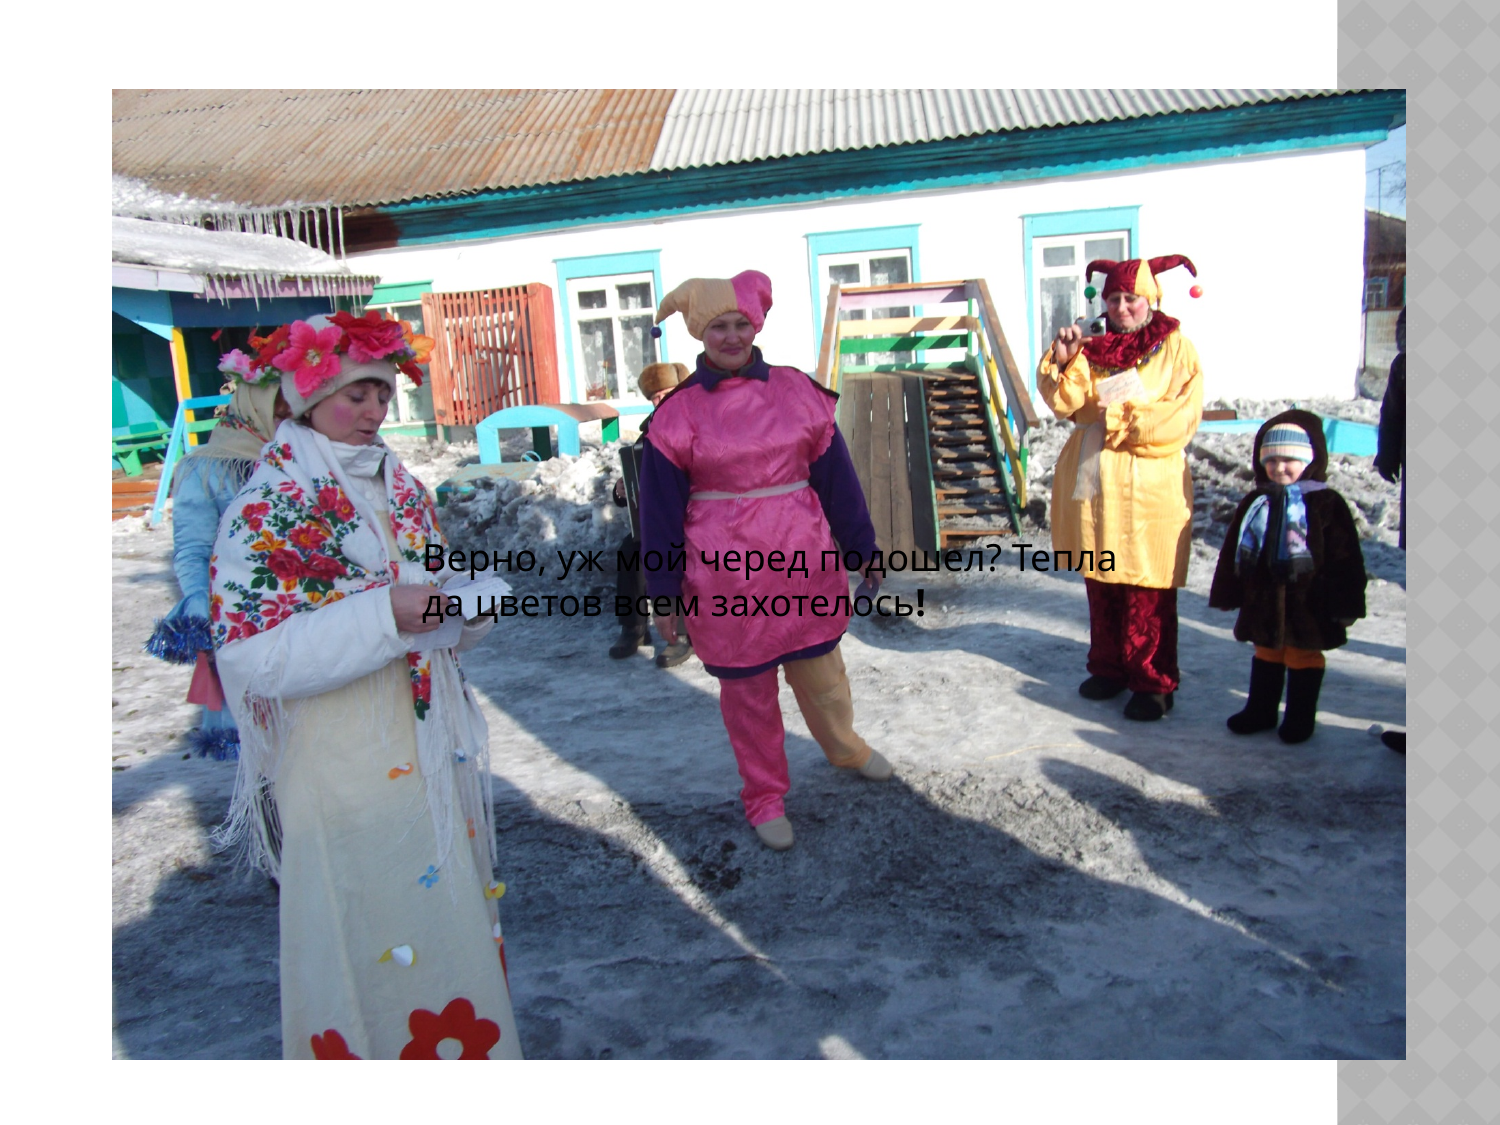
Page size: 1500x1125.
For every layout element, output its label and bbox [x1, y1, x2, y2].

picture [111, 89, 1406, 1061]
